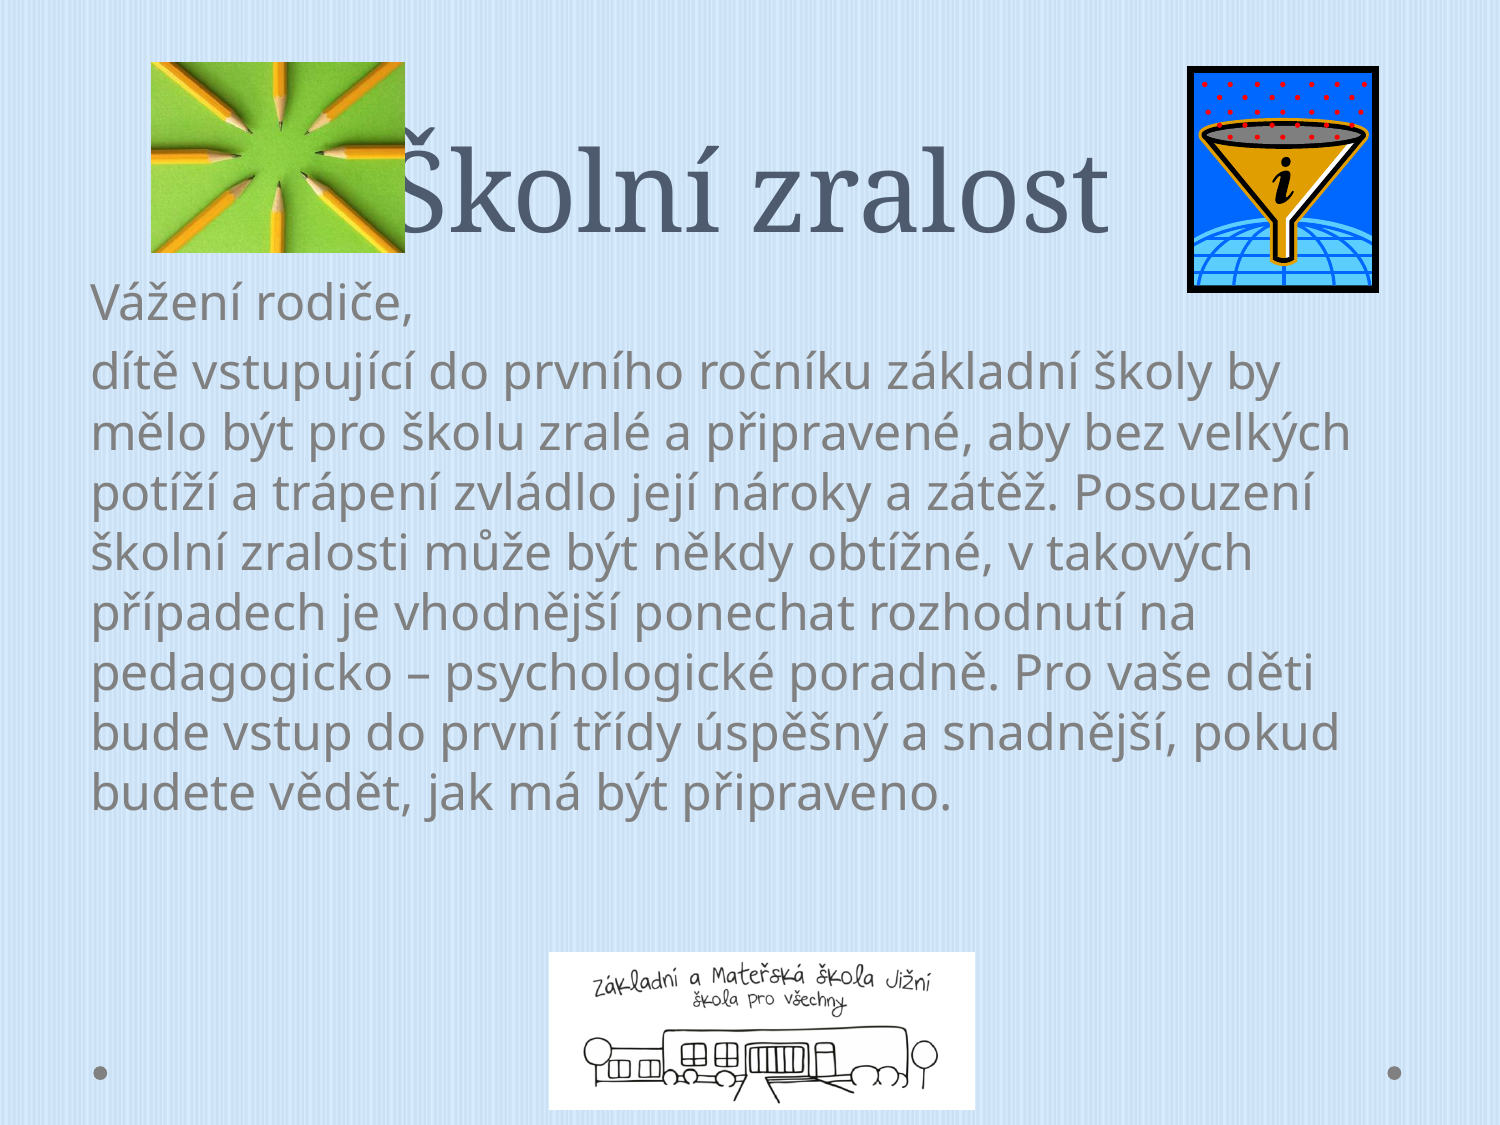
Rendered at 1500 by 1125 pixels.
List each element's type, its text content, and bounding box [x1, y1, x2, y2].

picture [151, 62, 405, 253]
picture [1186, 66, 1380, 293]
picture [548, 951, 975, 1111]
title Školní zralost [75, 0, 1425, 262]
list Vážení rodiče, dítě vstupující do prvního ročníku základní školy by mělo být pro školu zralé a připravené, aby bez velkých potíží a trápení zvládlo její nároky a zátěž. Posouzení školní zralosti může být někdy obtížné, v takových případech je vhodnější ponechat rozhodnutí na pedagogicko – psychologické poradně. Pro vaše děti bude vstup do první třídy úspěšný a snadnější, pokud budete vědět, jak má být připraveno. [75, 262, 1425, 1005]
